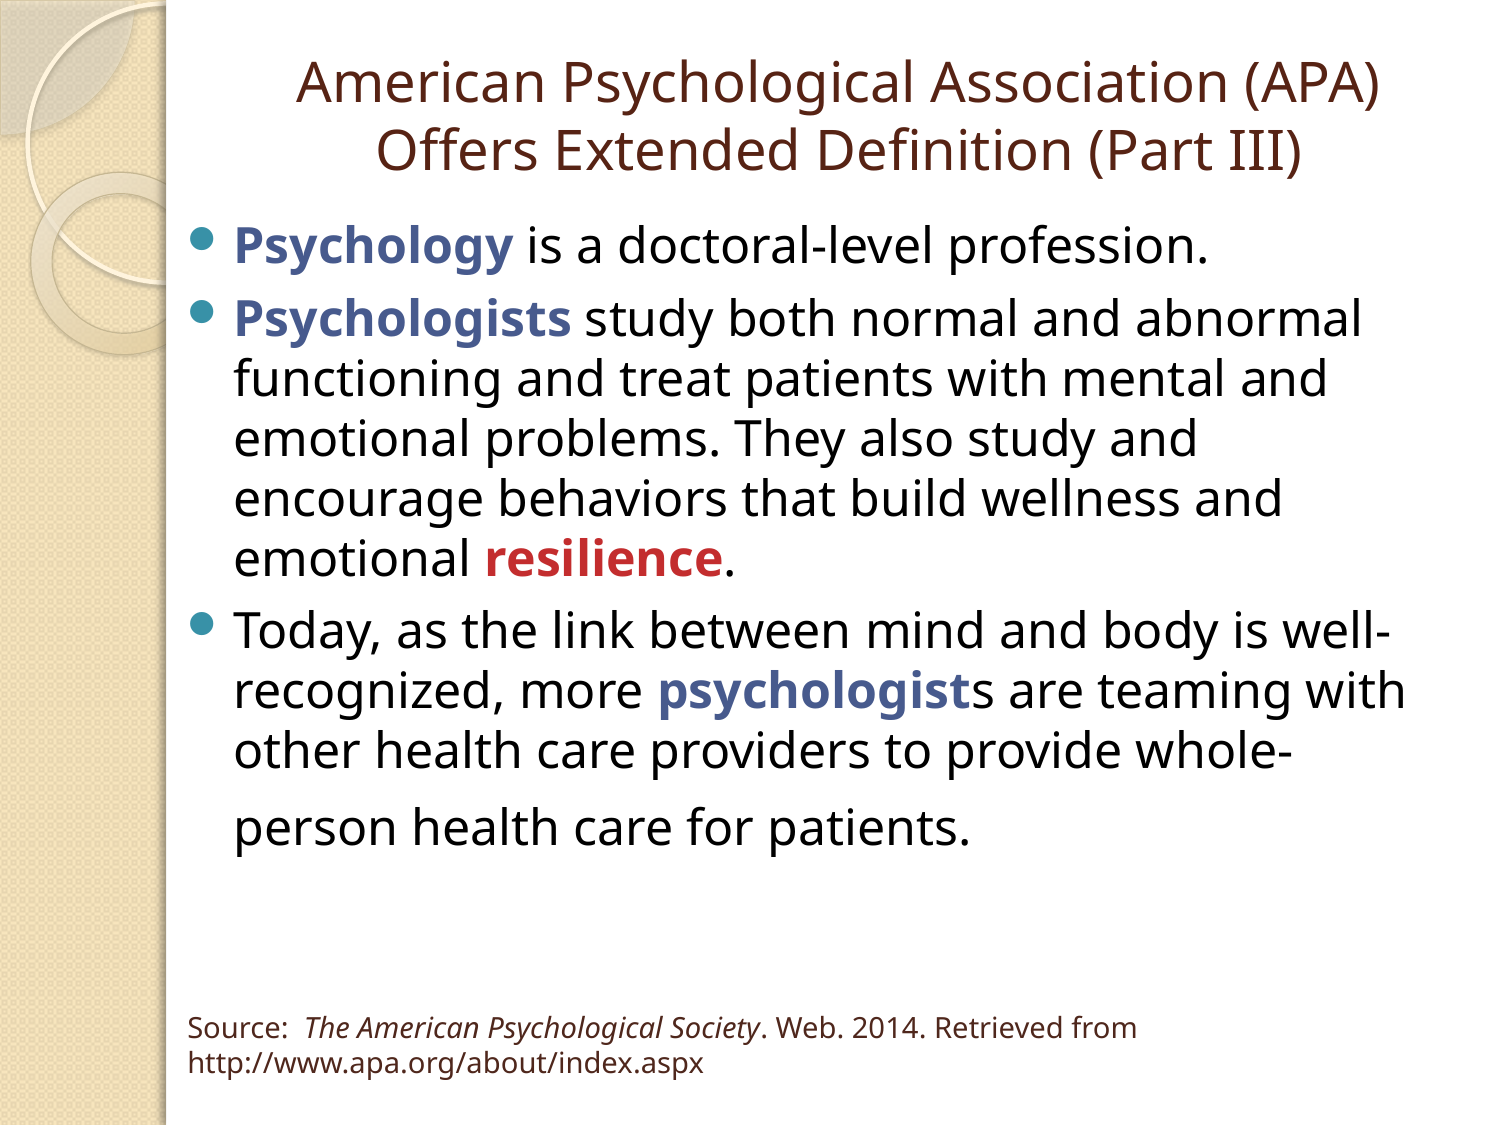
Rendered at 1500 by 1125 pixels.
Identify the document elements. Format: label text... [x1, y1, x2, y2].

list Psychology is a doctoral-level profession. Psychologists study both normal and abnormal functioning and treat patients with mental and emotional problems. They also study and encourage behaviors that build wellness and emotional resilience. Today, as the link between mind and body is well-recognized, more psychologists are teaming with other health care providers to provide whole-person health care for patients. [158, 206, 1466, 1090]
text_box Source: The American Psychological Society. Web. 2014. Retrieved from http://www.apa.org/about/index.aspx [172, 1001, 1500, 1087]
title American Psychological Association (APA) Offers Extended Definition (Part III) [224, 20, 1455, 206]
